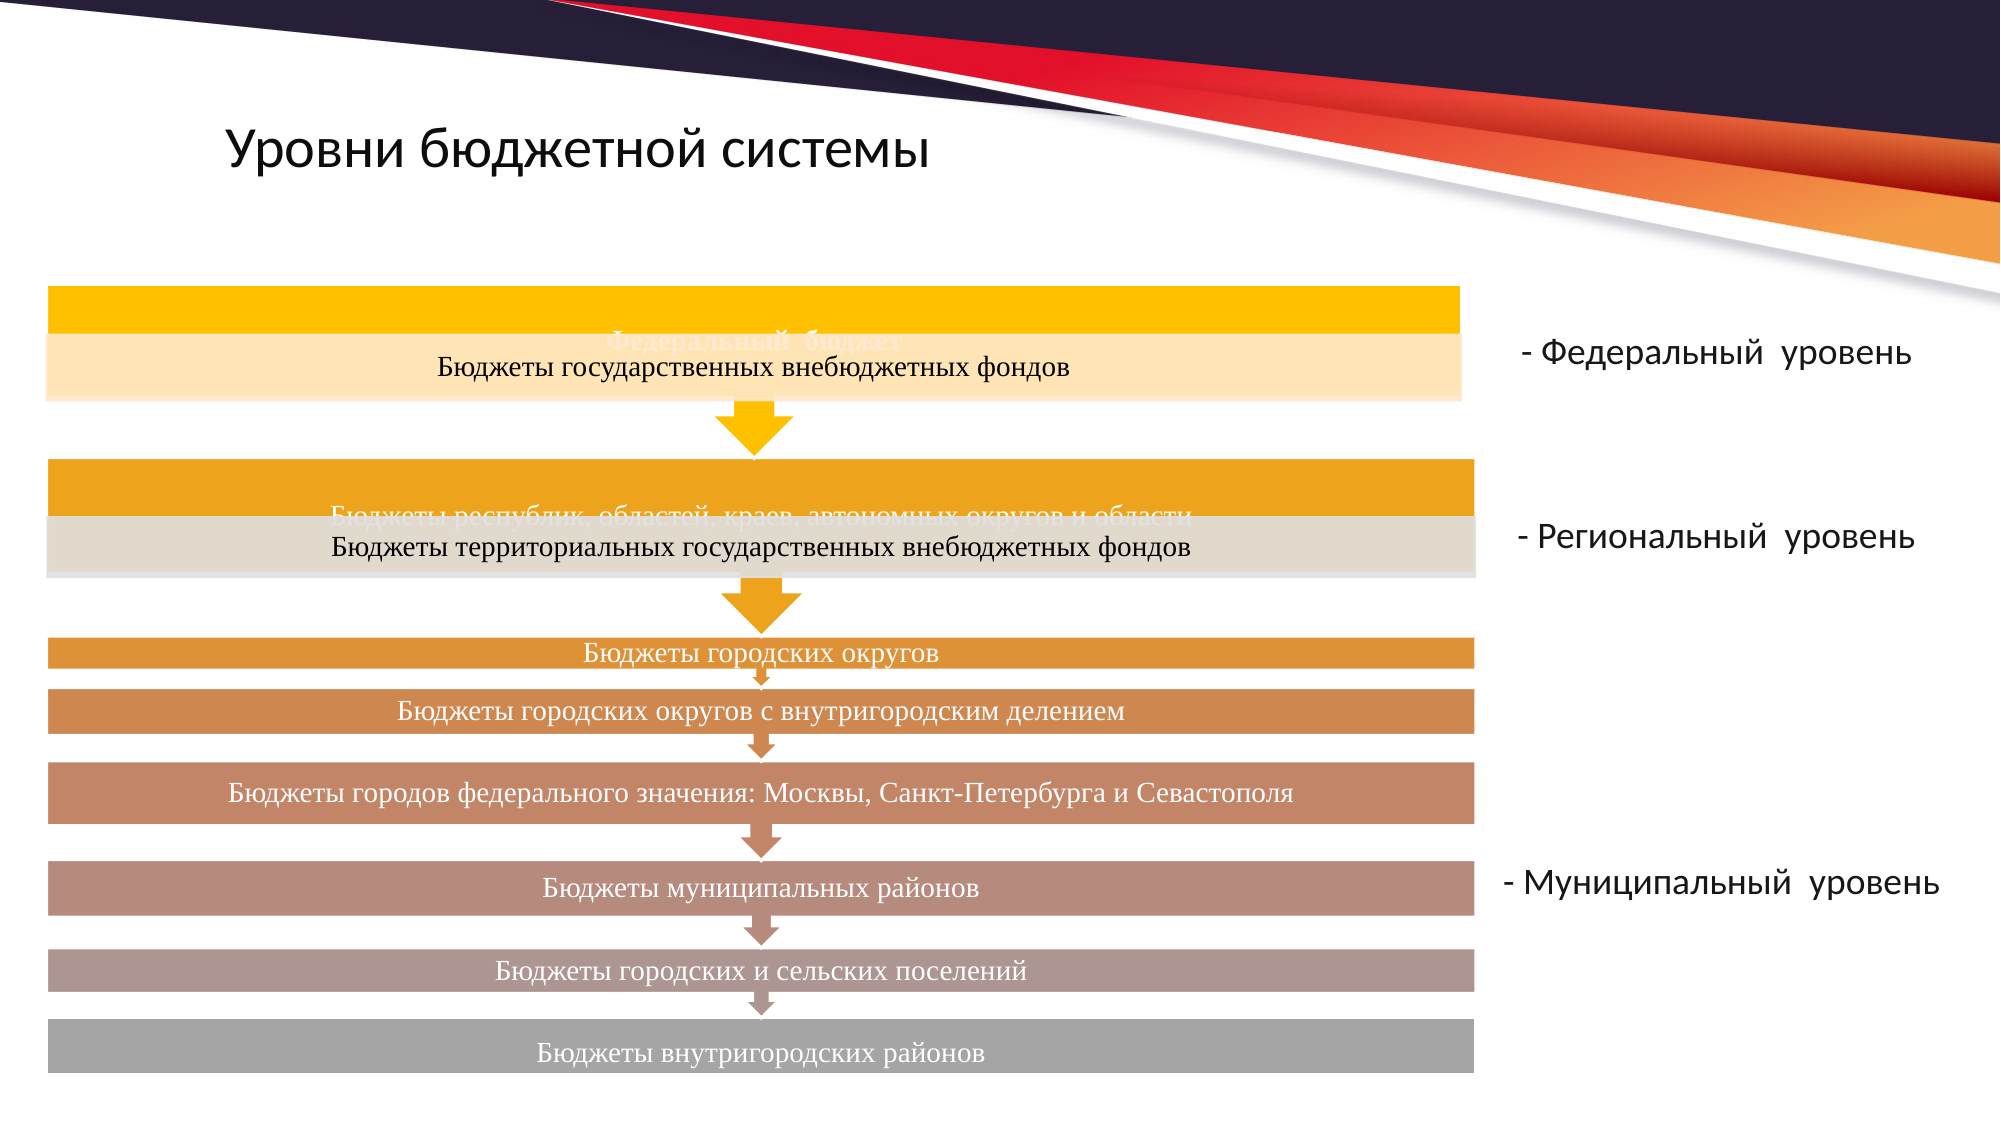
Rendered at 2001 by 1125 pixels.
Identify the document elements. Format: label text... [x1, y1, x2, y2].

picture [0, 0, 2000, 1125]
text_box Уровни бюджетной системы [46, 101, 1111, 170]
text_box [46, 283, 1476, 1076]
